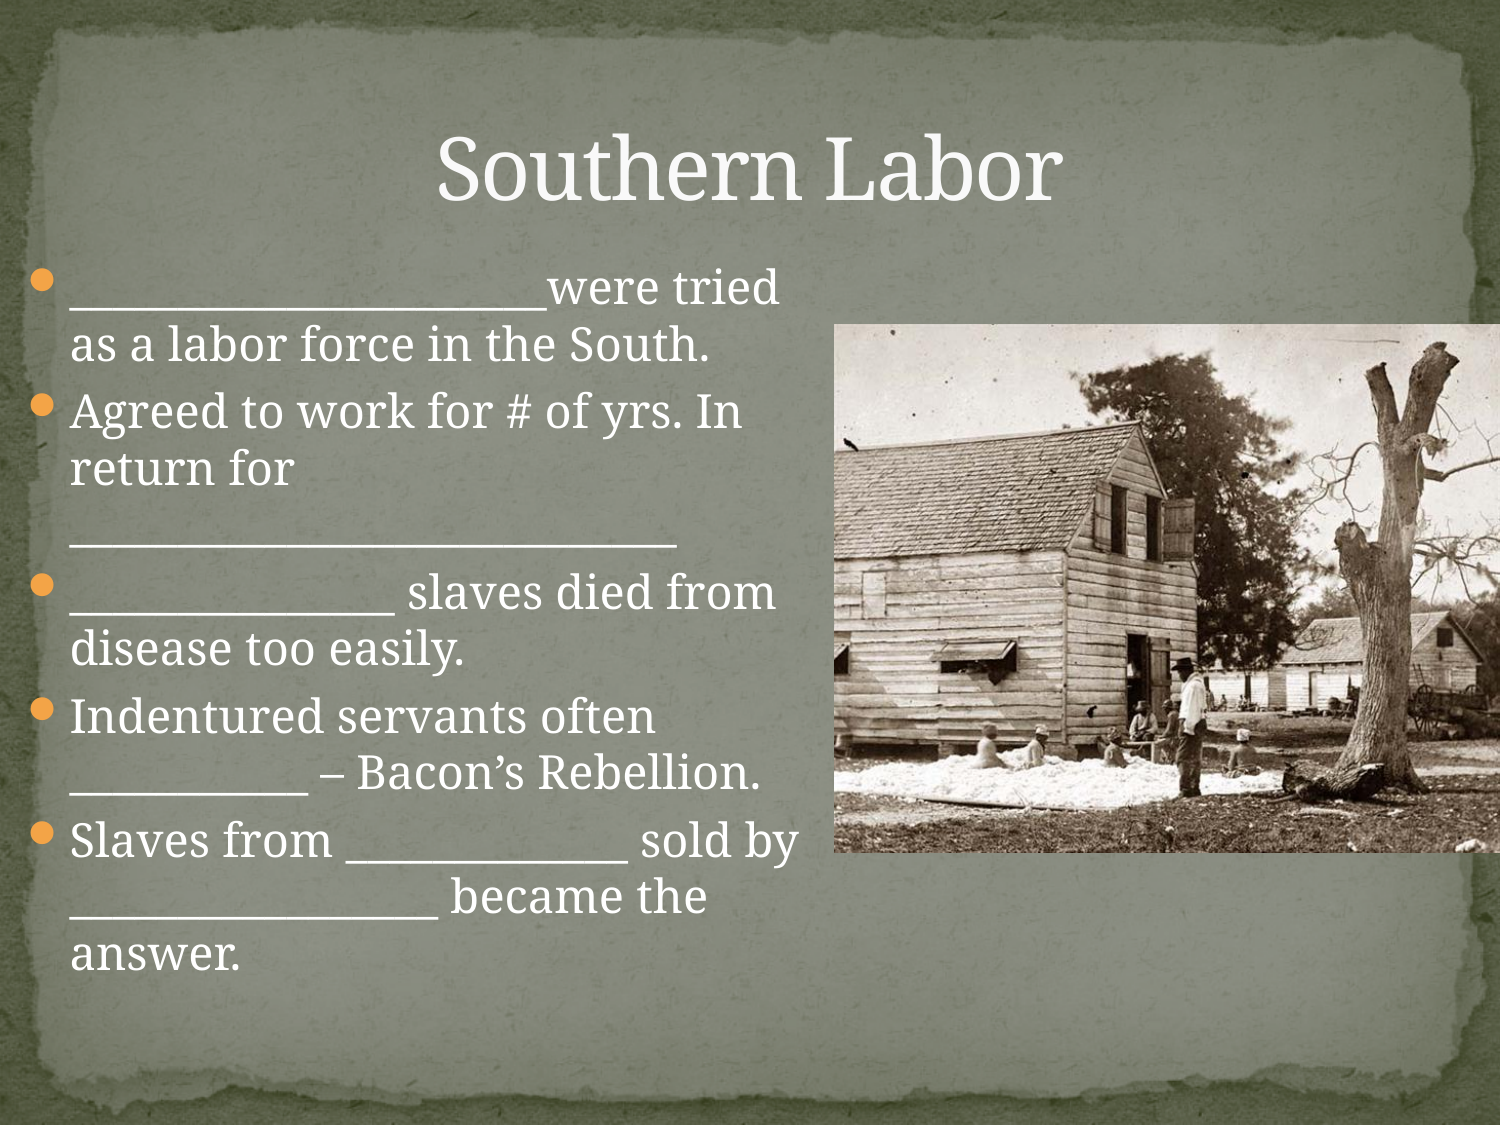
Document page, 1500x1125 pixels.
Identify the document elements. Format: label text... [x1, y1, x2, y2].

title Southern Labor [74, 24, 1425, 225]
list ______________________were tried as a labor force in the South. Agreed to work for # of yrs. In return for ____________________________ _______________ slaves died from disease too easily. Indentured servants often ___________ – Bacon’s Rebellion. Slaves from _____________ sold by _________________ became the answer. [12, 249, 838, 1000]
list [836, 327, 1500, 851]
